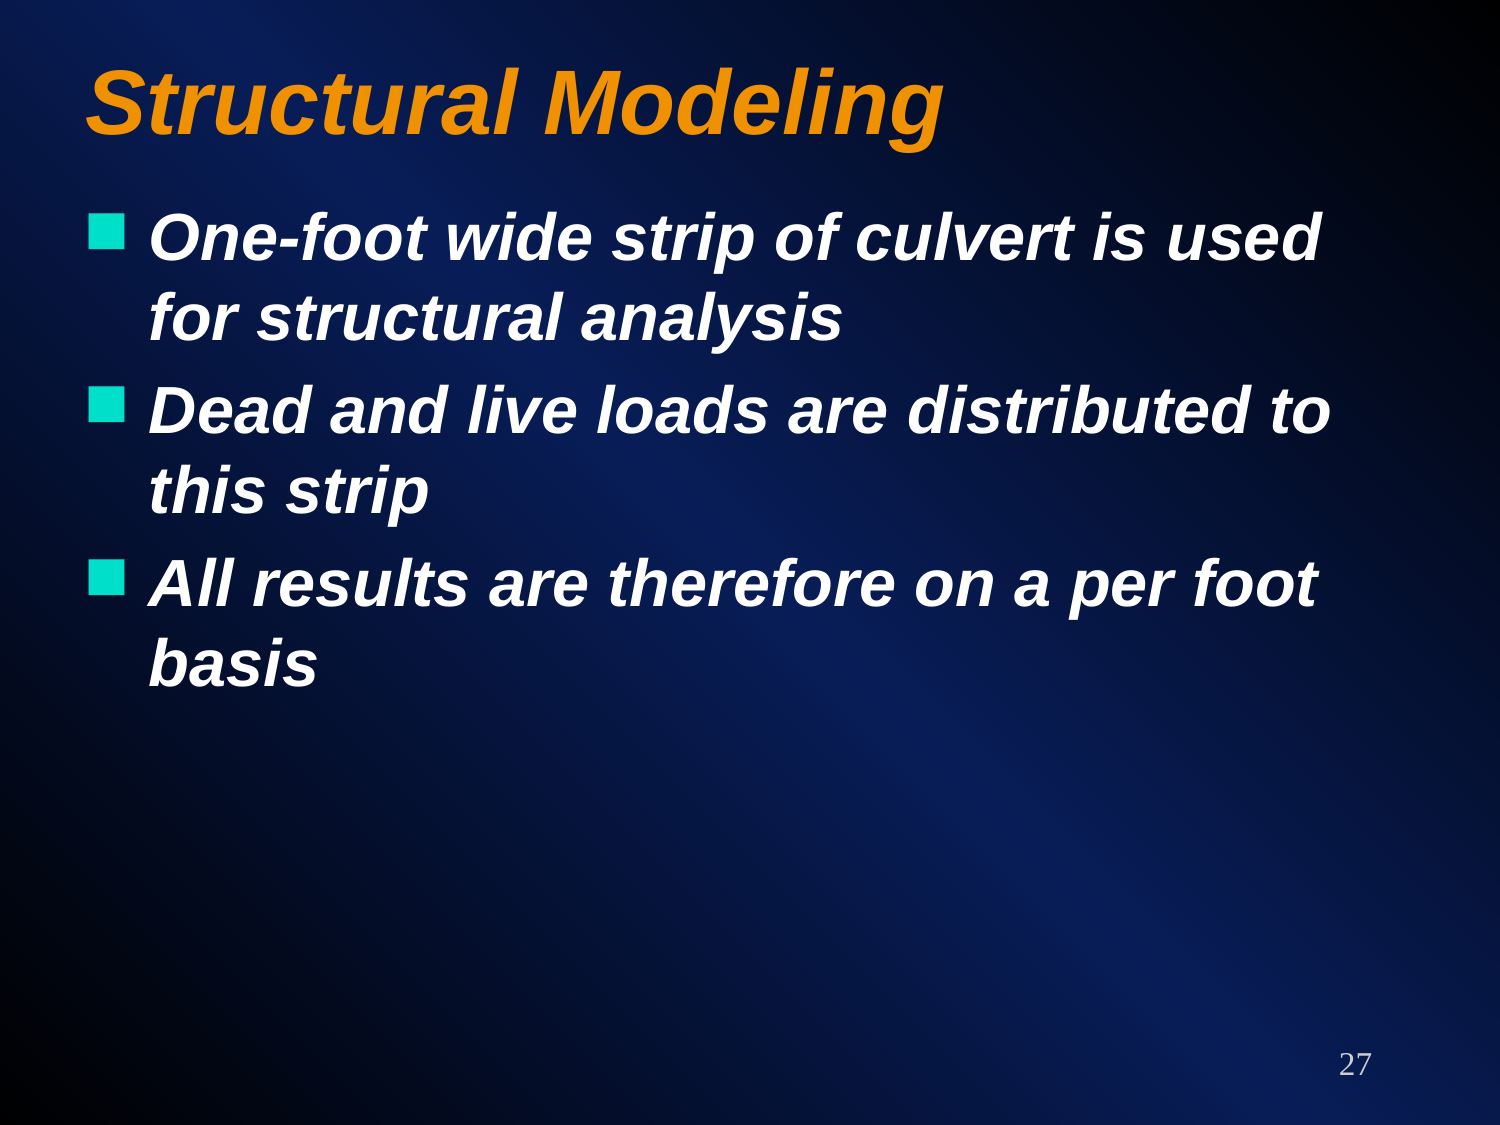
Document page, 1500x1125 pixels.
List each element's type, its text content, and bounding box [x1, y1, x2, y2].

slide_number 27 [1074, 1024, 1388, 1101]
title Structural Modeling [69, 47, 1432, 175]
list One-foot wide strip of culvert is used for structural analysis Dead and live loads are distributed to this strip All results are therefore on a per foot basis [77, 185, 1440, 1022]
